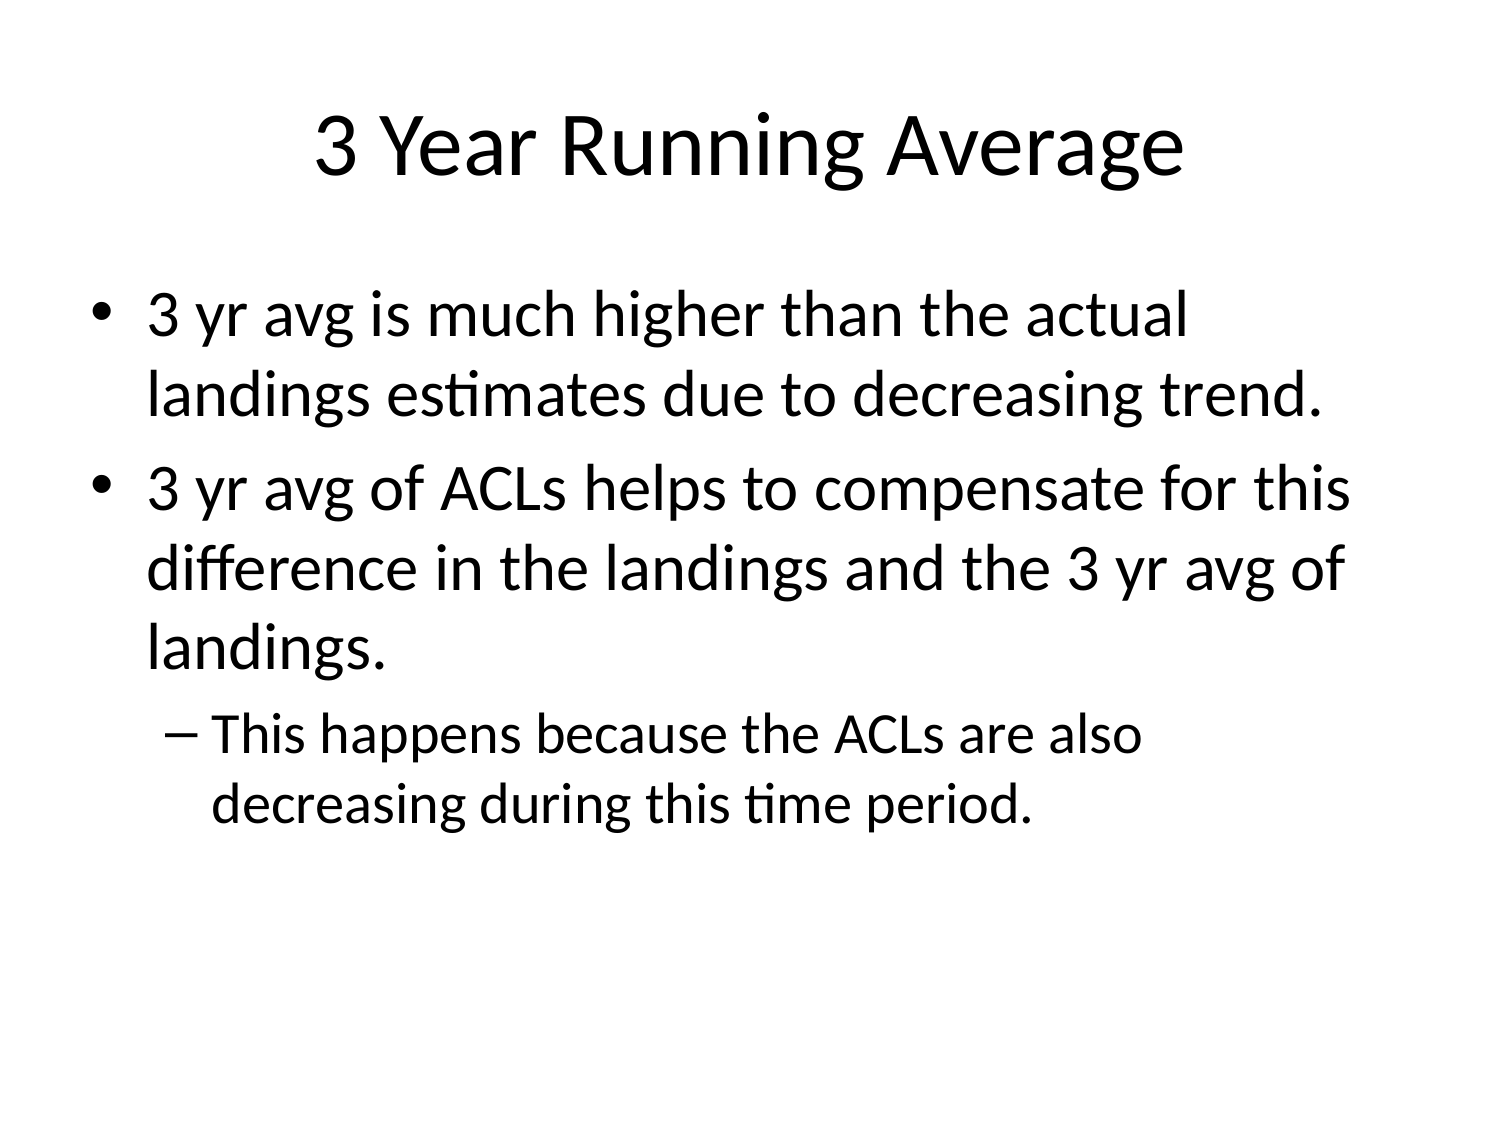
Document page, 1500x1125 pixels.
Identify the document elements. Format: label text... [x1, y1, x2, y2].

title 3 Year Running Average [75, 45, 1425, 233]
list 3 yr avg is much higher than the actual landings estimates due to decreasing trend. 3 yr avg of ACLs helps to compensate for this difference in the landings and the 3 yr avg of landings. This happens because the ACLs are also decreasing during this time period. [75, 262, 1425, 1005]
